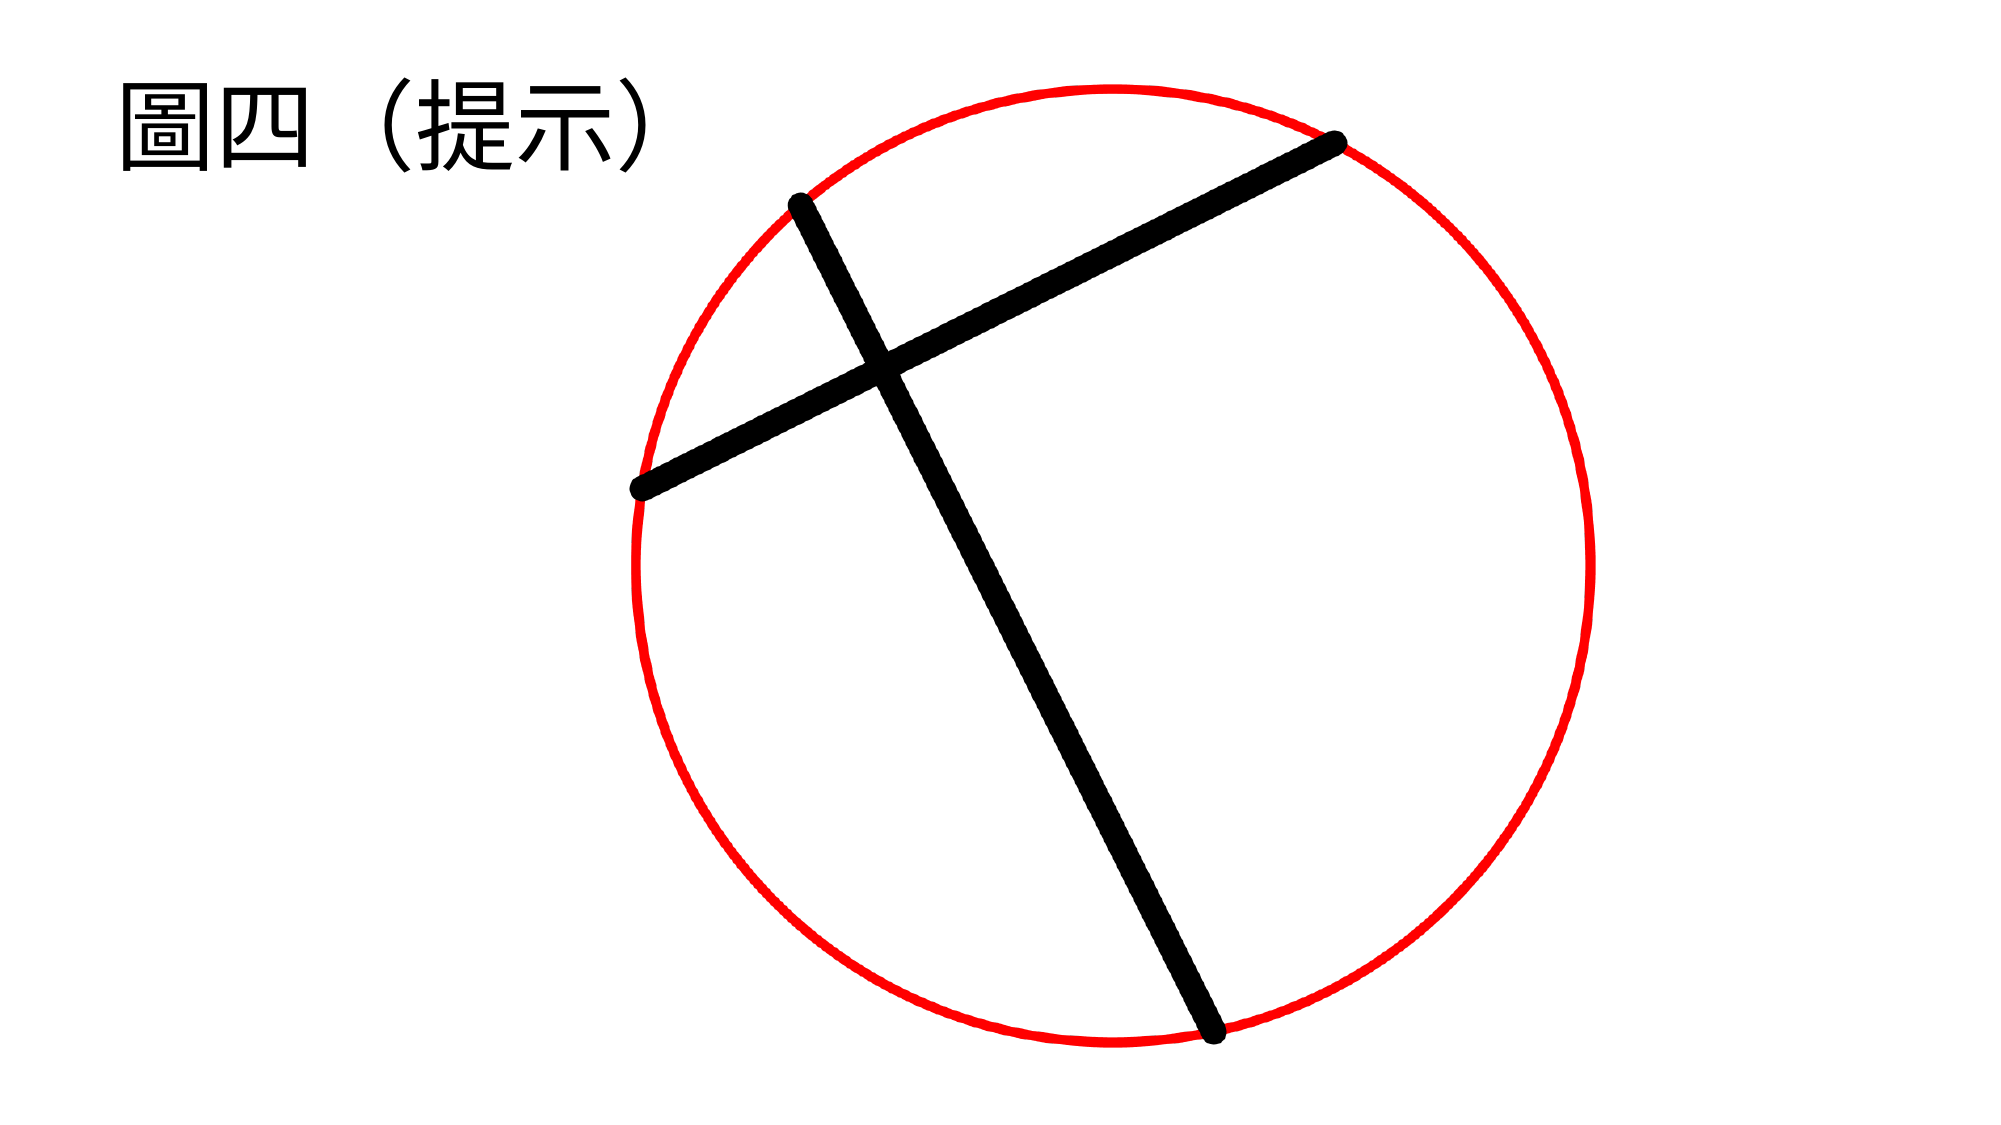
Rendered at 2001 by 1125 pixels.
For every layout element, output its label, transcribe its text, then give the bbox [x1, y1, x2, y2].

picture [564, 56, 1656, 1115]
text_box 圖四（提示） [101, 56, 564, 191]
